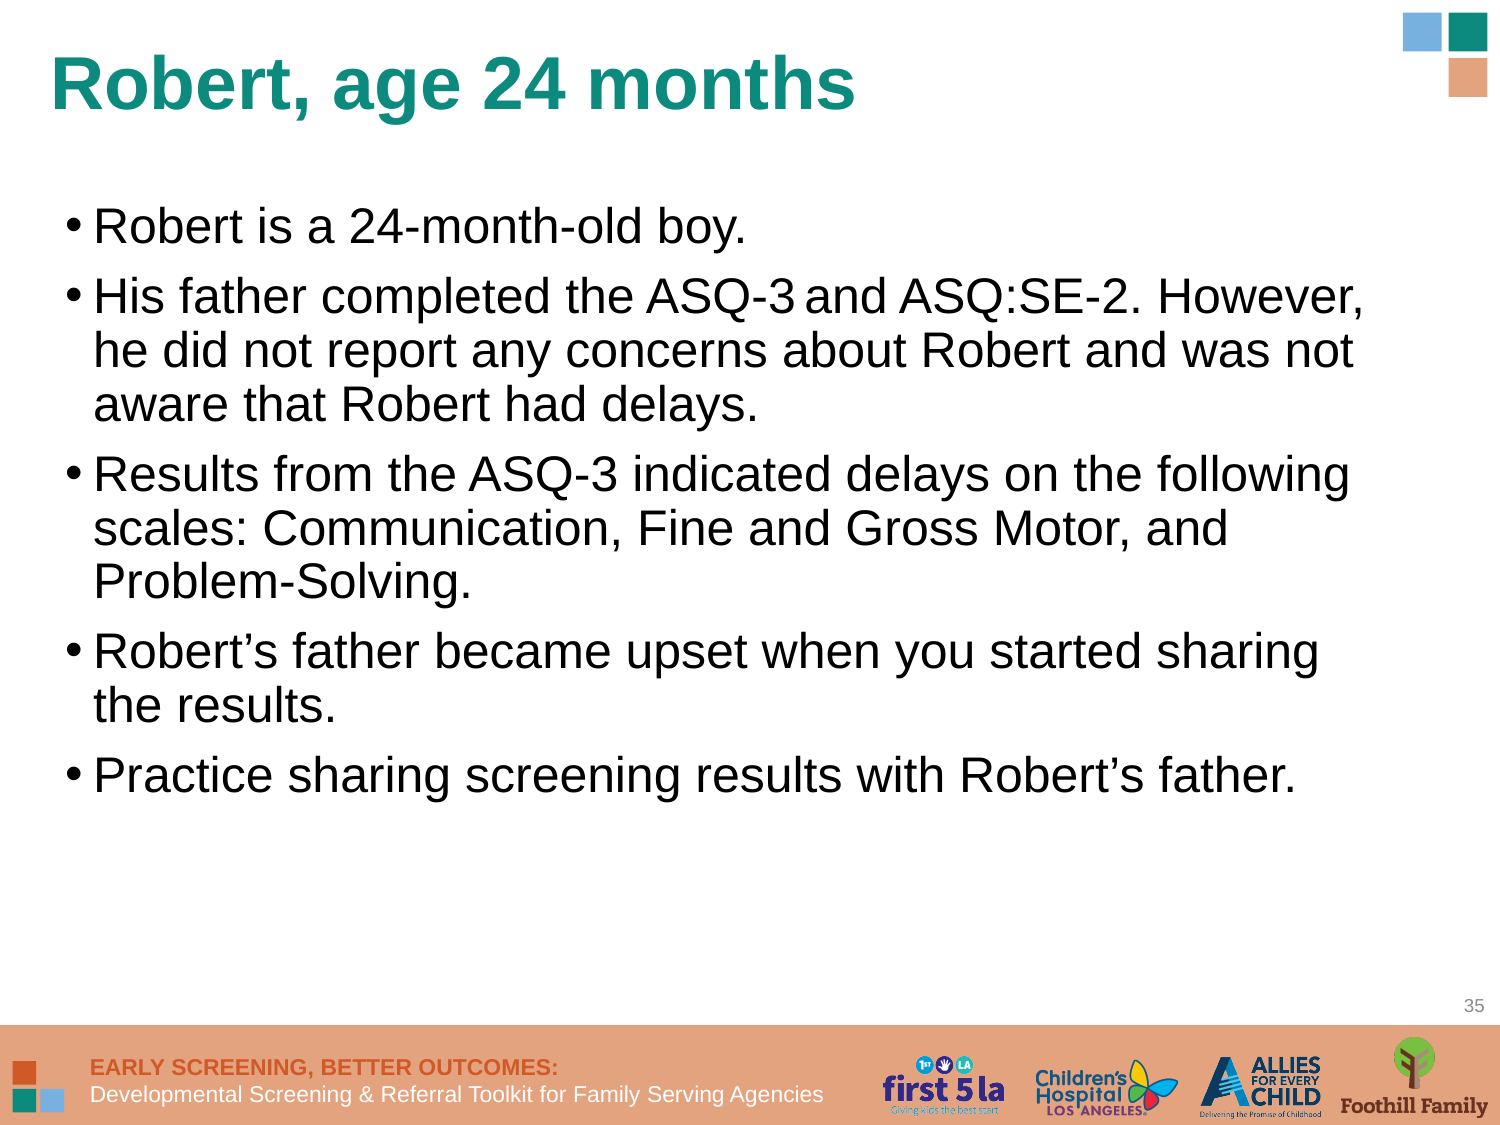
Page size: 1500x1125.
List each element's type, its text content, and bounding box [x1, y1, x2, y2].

picture [1034, 1058, 1180, 1117]
title Robert, age 24 months [50, 37, 1400, 132]
picture [875, 1049, 1012, 1125]
slide_number 35 [1162, 975, 1500, 1035]
list Robert is a 24-month-old boy. His father completed the ASQ-3 and ASQ:SE-2. However, he did not report any concerns about Robert and was not aware that Robert had delays. Results from the ASQ-3 indicated delays on the following scales: Communication, Fine and Gross Motor, and Problem-Solving. Robert’s father became upset when you started sharing the results. Practice sharing screening results with Robert’s father. [50, 132, 1400, 875]
picture [1195, 1051, 1327, 1121]
picture [1341, 1037, 1488, 1118]
